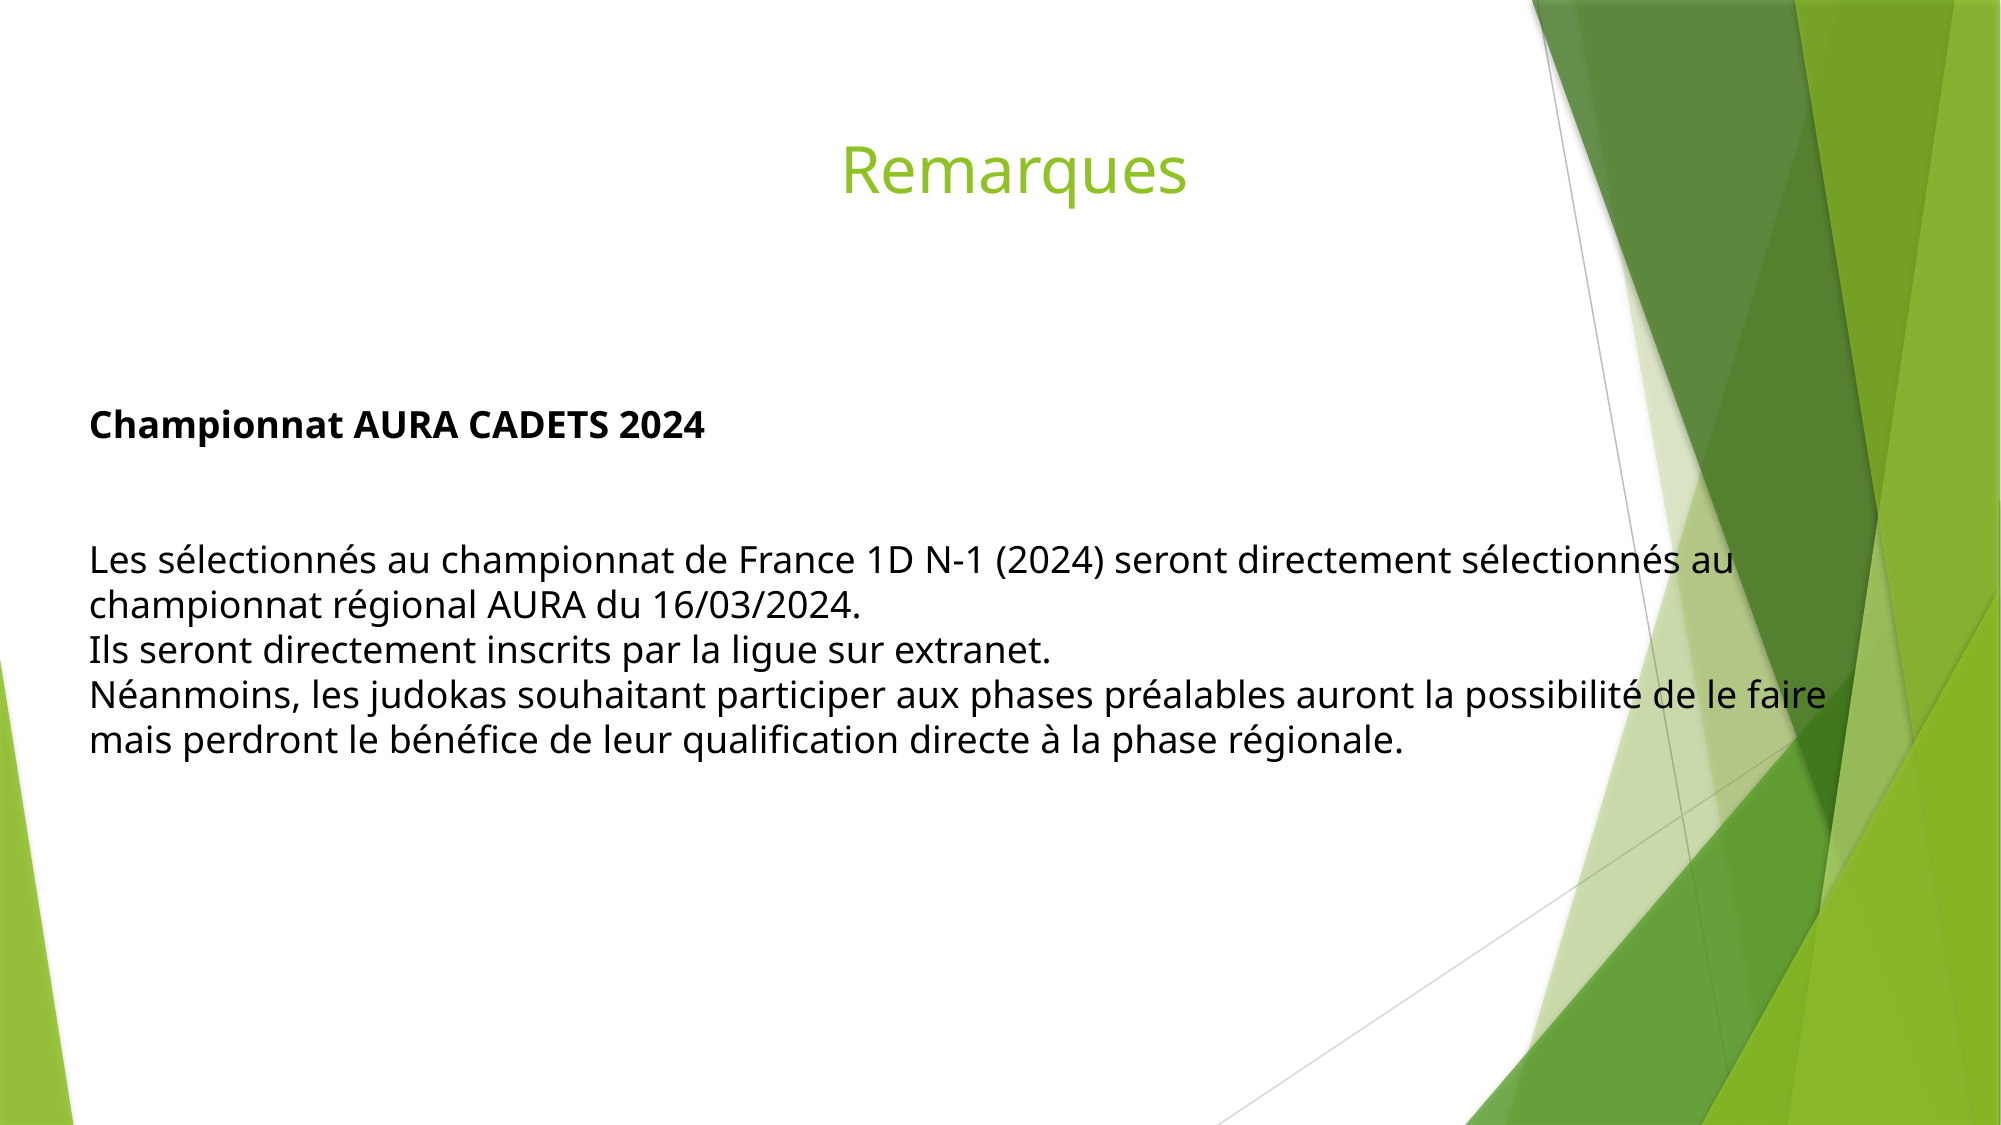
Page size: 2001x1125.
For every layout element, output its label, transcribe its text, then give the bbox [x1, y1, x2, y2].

title Remarques [227, 42, 1803, 216]
text_box Championnat AURA CADETS 2024 Les sélectionnés au championnat de France 1D N-1 (2024) seront directement sélectionnés au championnat régional AURA du 16/03/2024. Ils seront directement inscrits par la ligue sur extranet. Néanmoins, les judokas souhaitant participer aux phases préalables auront la possibilité de le faire mais perdront le bénéfice de leur qualification directe à la phase régionale. [74, 394, 1883, 859]
